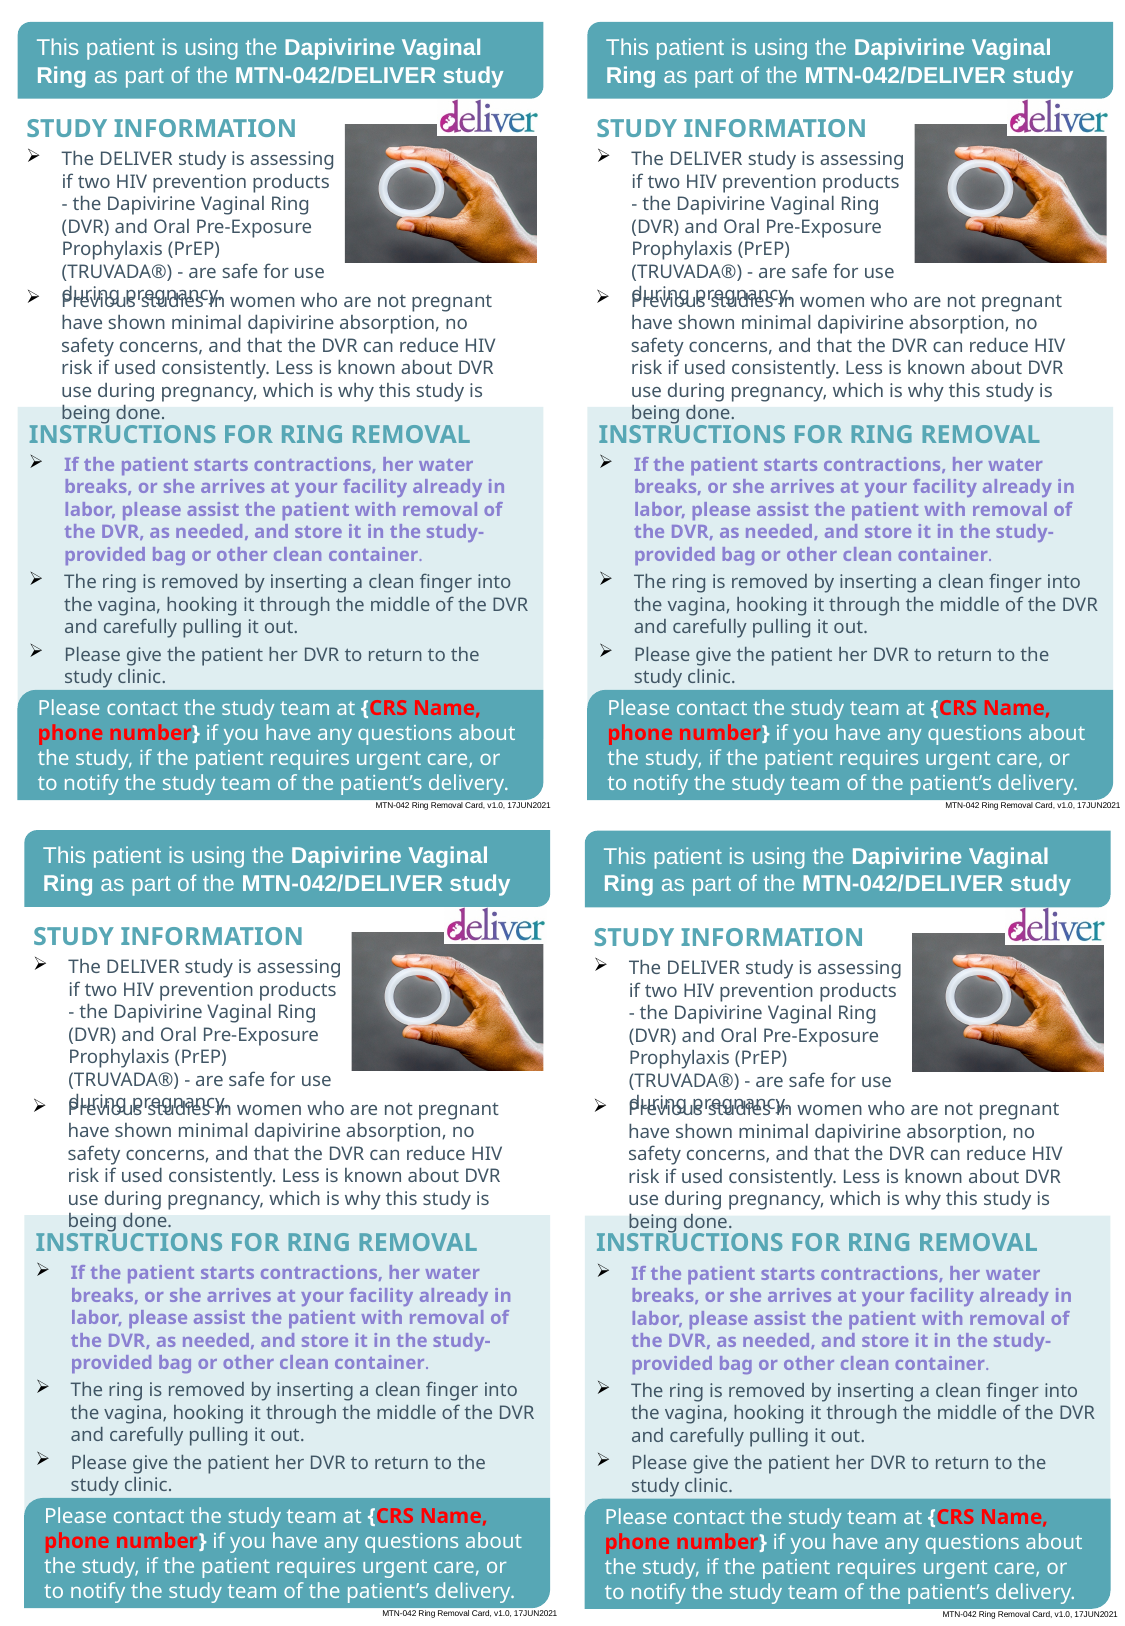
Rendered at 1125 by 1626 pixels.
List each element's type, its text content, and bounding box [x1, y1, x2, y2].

list INSTRUCTIONS FOR RING REMOVAL If the patient starts contractions, her water breaks, or she arrives at your facility already in labor, please assist the patient with removal of the DVR, as needed, and store it in the study-provided bag or other clean container. The ring is removed by inserting a clean finger into the vagina, hooking it through the middle of the DVR and carefully pulling it out. Please give the patient her DVR to return to the study clinic. [17, 406, 544, 698]
text_box Previous studies in women who are not pregnant have shown minimal dapivirine absorption, no safety concerns, and that the DVR can reduce HIV risk if used consistently. Less is known about DVR use during pregnancy, which is why this study is being done. [11, 280, 539, 431]
text_box STUDY INFORMATION The DELIVER study is assessing if two HIV prevention products - the Dapivirine Vaginal Ring (DVR) and Oral Pre-Exposure Prophylaxis (PrEP) (TRUVADA®) - are safe for use during pregnancy. [578, 913, 917, 1089]
text_box This patient is using the Dapivirine Vaginal Ring as part of the MTN-042/DELIVER study [22, 828, 553, 909]
picture [351, 904, 547, 1072]
text_box Previous studies in women who are not pregnant have shown minimal dapivirine absorption, no safety concerns, and that the DVR can reduce HIV risk if used consistently. Less is known about DVR use during pregnancy, which is why this study is being done. [578, 1089, 1106, 1240]
text_box Please contact the study team at {CRS Name, phone number} if you have any questions about the study, if the patient requires urgent care, or to notify the study team of the patient’s delivery. [582, 1496, 1113, 1611]
text_box This patient is using the Dapivirine Vaginal Ring as part of the MTN-042/DELIVER study [585, 19, 1116, 101]
text_box MTN-042 Ring Removal Card, v1.0, 17JUN2021 [360, 793, 566, 818]
text_box STUDY INFORMATION The DELIVER study is assessing if two HIV prevention products - the Dapivirine Vaginal Ring (DVR) and Oral Pre-Exposure Prophylaxis (PrEP) (TRUVADA®) - are safe for use during pregnancy. [581, 105, 920, 280]
text_box STUDY INFORMATION The DELIVER study is assessing if two HIV prevention products - the Dapivirine Vaginal Ring (DVR) and Oral Pre-Exposure Prophylaxis (PrEP) (TRUVADA®) - are safe for use during pregnancy. [11, 105, 350, 280]
text_box INSTRUCTIONS FOR RING REMOVAL If the patient starts contractions, her water breaks, or she arrives at your facility already in labor, please assist the patient with removal of the DVR, as needed, and store it in the study-provided bag or other clean container. The ring is removed by inserting a clean finger into the vagina, hooking it through the middle of the DVR and carefully pulling it out. Please give the patient her DVR to return to the study clinic. [584, 1215, 1111, 1507]
text_box This patient is using the Dapivirine Vaginal Ring as part of the MTN-042/DELIVER study [15, 19, 546, 101]
picture [344, 96, 541, 264]
text_box MTN-042 Ring Removal Card, v1.0, 17JUN2021 [930, 793, 1125, 818]
text_box INSTRUCTIONS FOR RING REMOVAL If the patient starts contractions, her water breaks, or she arrives at your facility already in labor, please assist the patient with removal of the DVR, as needed, and store it in the study-provided bag or other clean container. The ring is removed by inserting a clean finger into the vagina, hooking it through the middle of the DVR and carefully pulling it out. Please give the patient her DVR to return to the study clinic. [587, 406, 1114, 697]
text_box Previous studies in women who are not pregnant have shown minimal dapivirine absorption, no safety concerns, and that the DVR can reduce HIV risk if used consistently. Less is known about DVR use during pregnancy, which is why this study is being done. [580, 280, 1109, 431]
text_box Please contact the study team at {CRS Name, phone number} if you have any questions about the study, if the patient requires urgent care, or to notify the study team of the patient’s delivery. [585, 687, 1116, 803]
text_box INSTRUCTIONS FOR RING REMOVAL If the patient starts contractions, her water breaks, or she arrives at your facility already in labor, please assist the patient with removal of the DVR, as needed, and store it in the study-provided bag or other clean container. The ring is removed by inserting a clean finger into the vagina, hooking it through the middle of the DVR and carefully pulling it out. Please give the patient her DVR to return to the study clinic. [24, 1215, 551, 1505]
picture [914, 96, 1110, 264]
text_box Please contact the study team at {CRS Name, phone number} if you have any questions about the study, if the patient requires urgent care, or to notify the study team of the patient’s delivery. [15, 687, 546, 803]
text_box This patient is using the Dapivirine Vaginal Ring as part of the MTN-042/DELIVER study [582, 828, 1113, 910]
picture [911, 905, 1108, 1072]
text_box Previous studies in women who are not pregnant have shown minimal dapivirine absorption, no safety concerns, and that the DVR can reduce HIV risk if used consistently. Less is known about DVR use during pregnancy, which is why this study is being done. [17, 1089, 546, 1239]
text_box Please contact the study team at {CRS Name, phone number} if you have any questions about the study, if the patient requires urgent care, or to notify the study team of the patient’s delivery. [21, 1495, 553, 1611]
text_box MTN-042 Ring Removal Card, v1.0, 17JUN2021 [367, 1601, 573, 1625]
text_box STUDY INFORMATION The DELIVER study is assessing if two HIV prevention products - the Dapivirine Vaginal Ring (DVR) and Oral Pre-Exposure Prophylaxis (PrEP) (TRUVADA®) - are safe for use during pregnancy. [18, 913, 357, 1089]
text_box MTN-042 Ring Removal Card, v1.0, 17JUN2021 [927, 1601, 1125, 1625]
